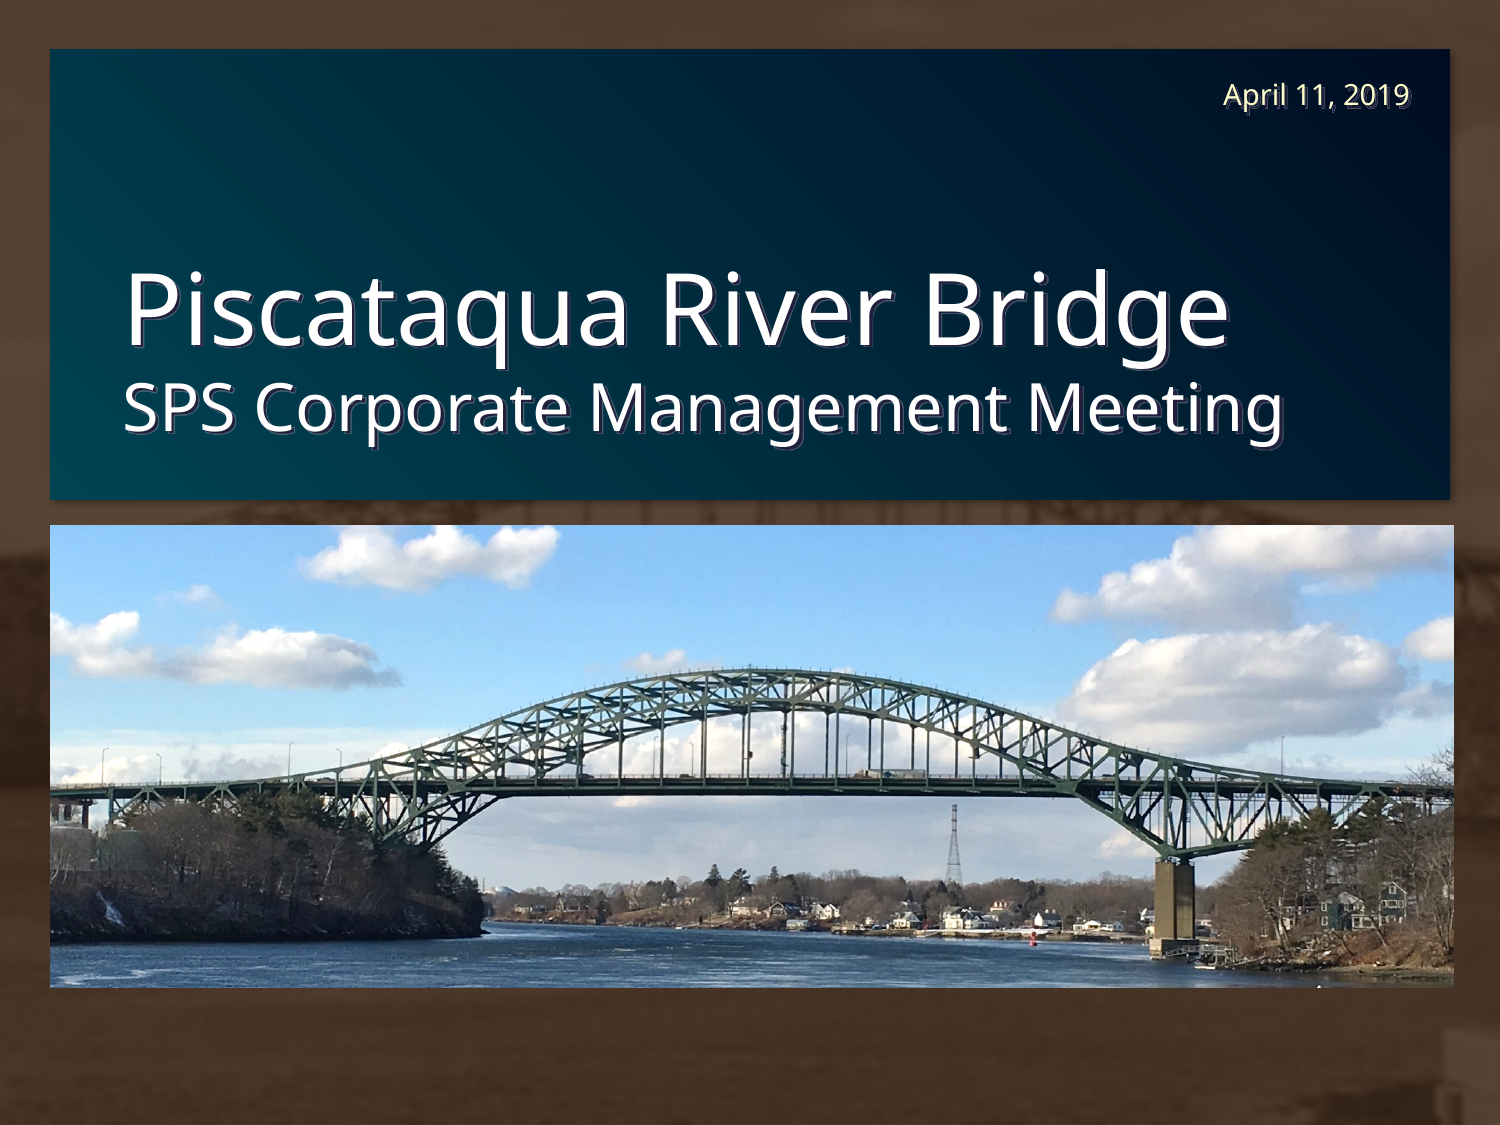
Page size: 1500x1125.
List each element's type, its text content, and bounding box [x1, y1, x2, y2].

picture [0, 0, 1500, 1125]
text_box [50, 49, 1450, 500]
text_box April 11, 2019 [837, 69, 1425, 119]
text_box Piscataqua River Bridge SPS Corporate Management Meeting [108, 117, 1396, 523]
